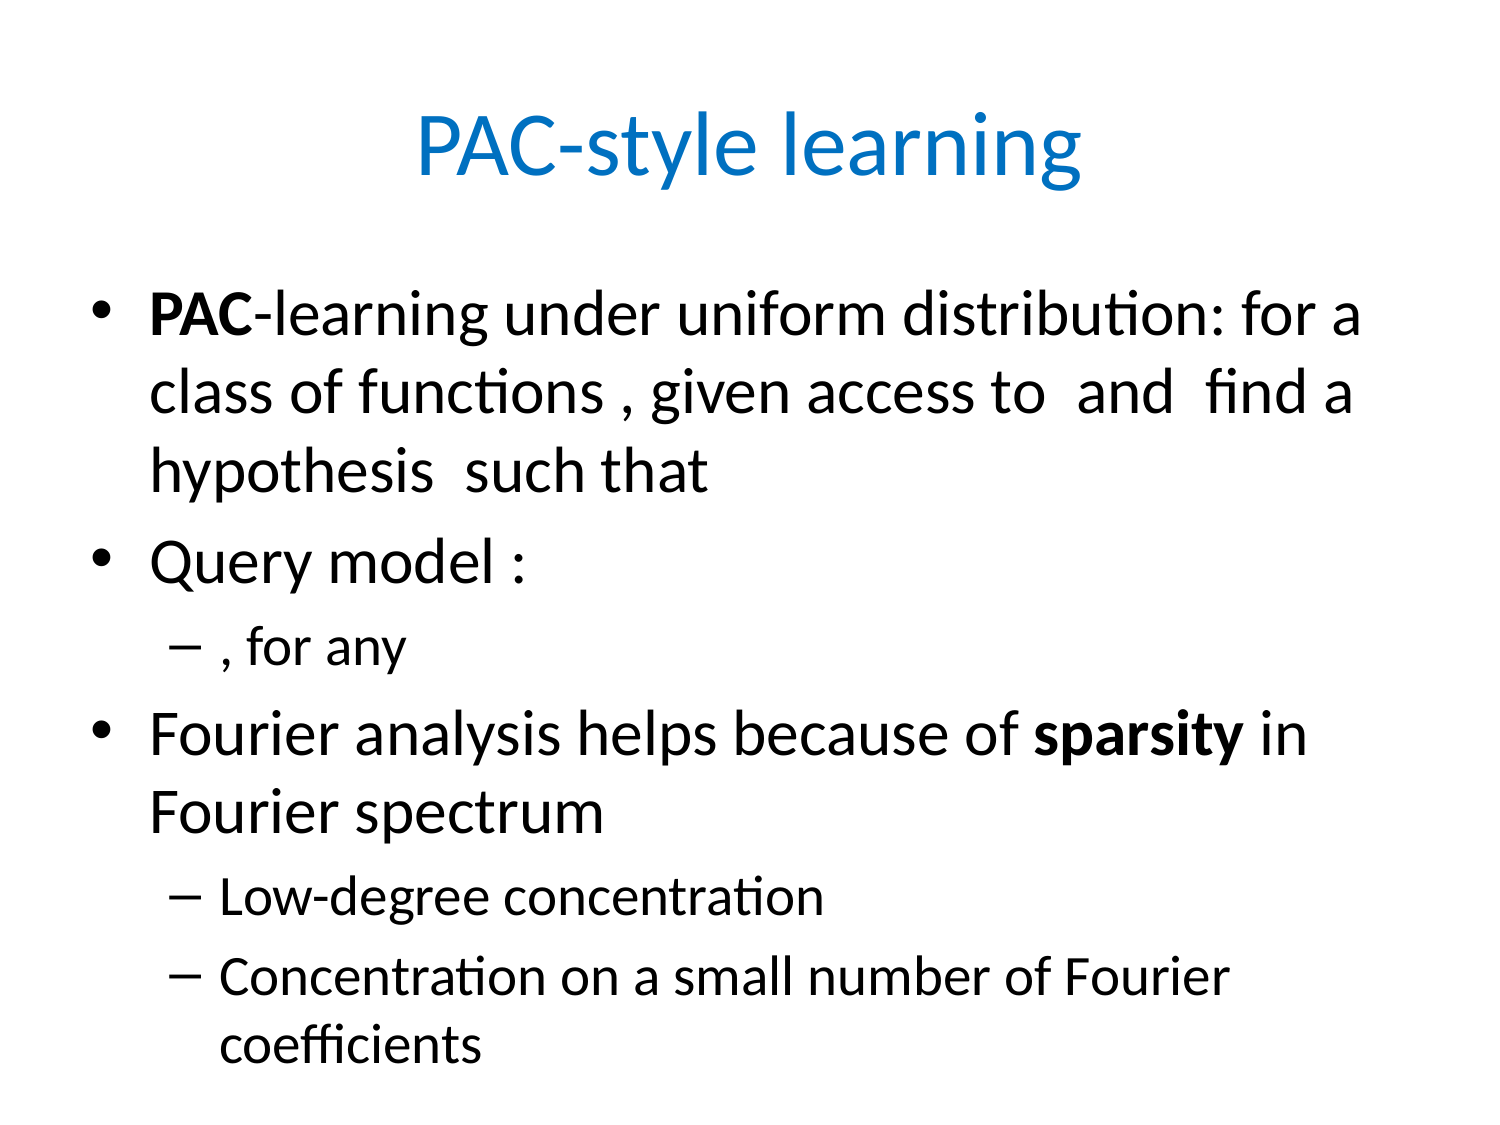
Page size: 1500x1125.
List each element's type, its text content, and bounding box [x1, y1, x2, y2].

title PAC-style learning [75, 45, 1425, 233]
